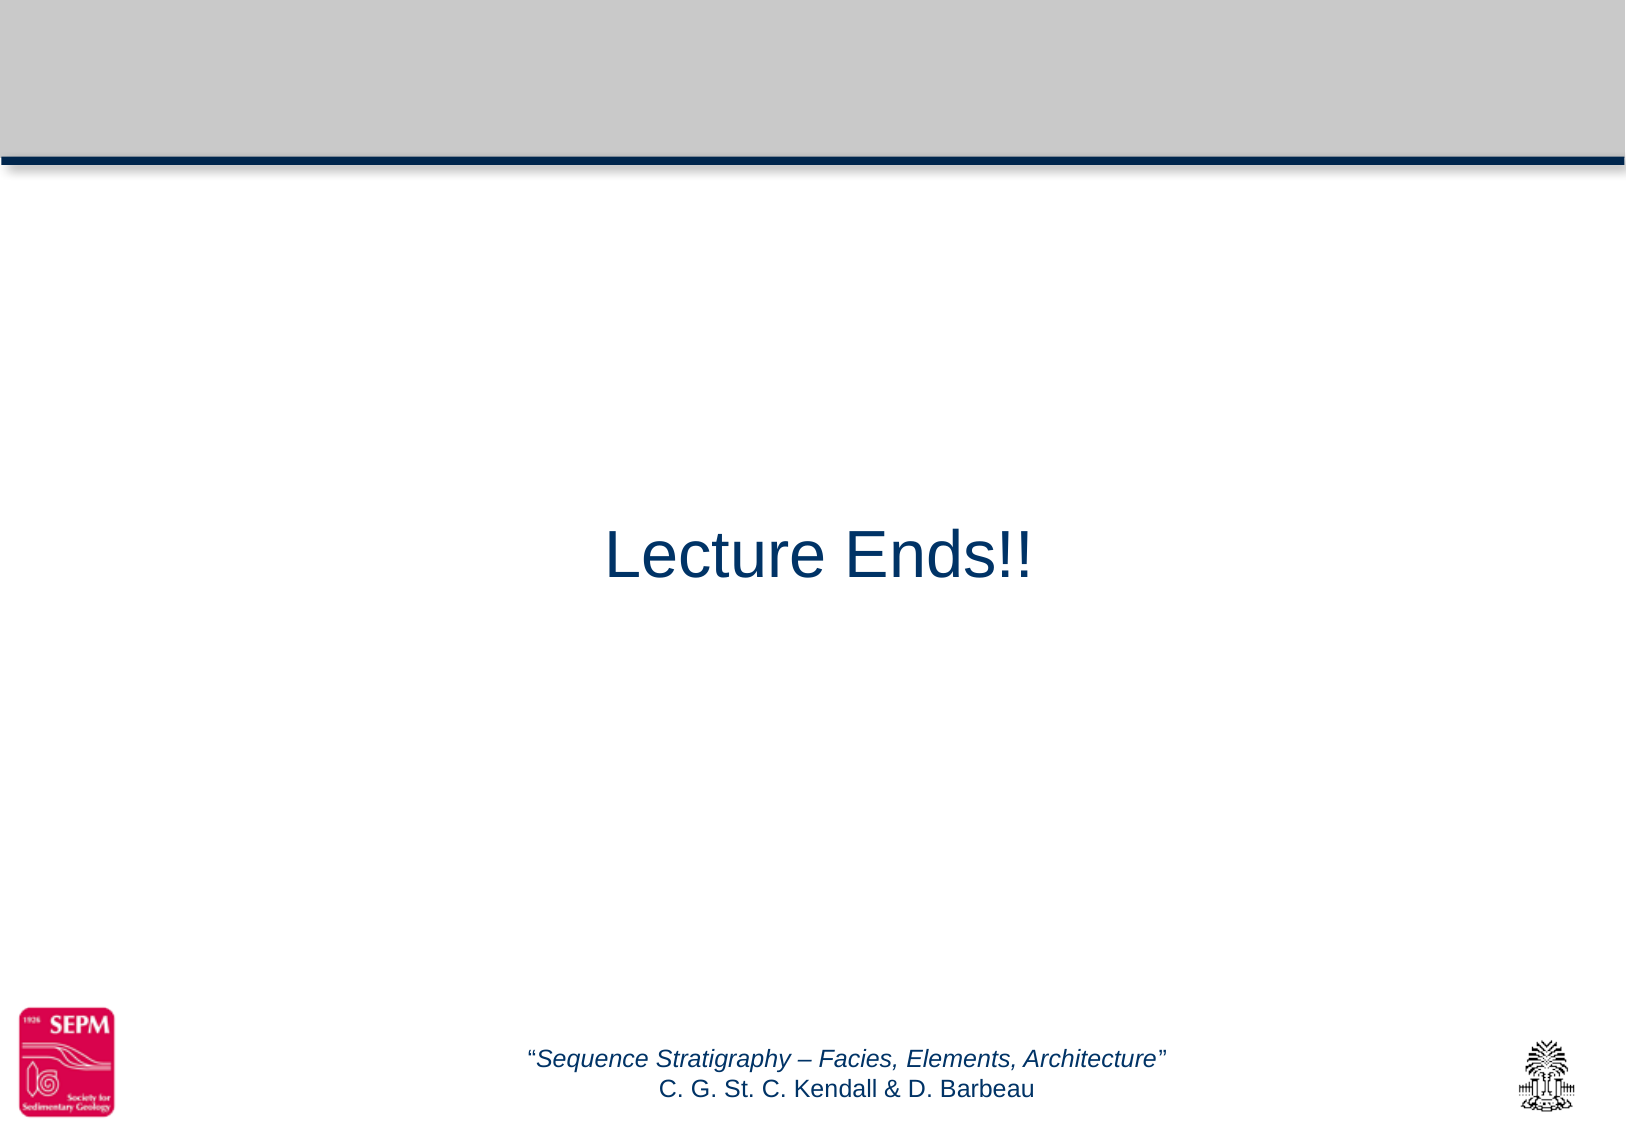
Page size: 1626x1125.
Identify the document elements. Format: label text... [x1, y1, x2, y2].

title Lecture Ends!! [162, 462, 1477, 650]
picture [1505, 1034, 1589, 1120]
picture [15, 1005, 119, 1120]
